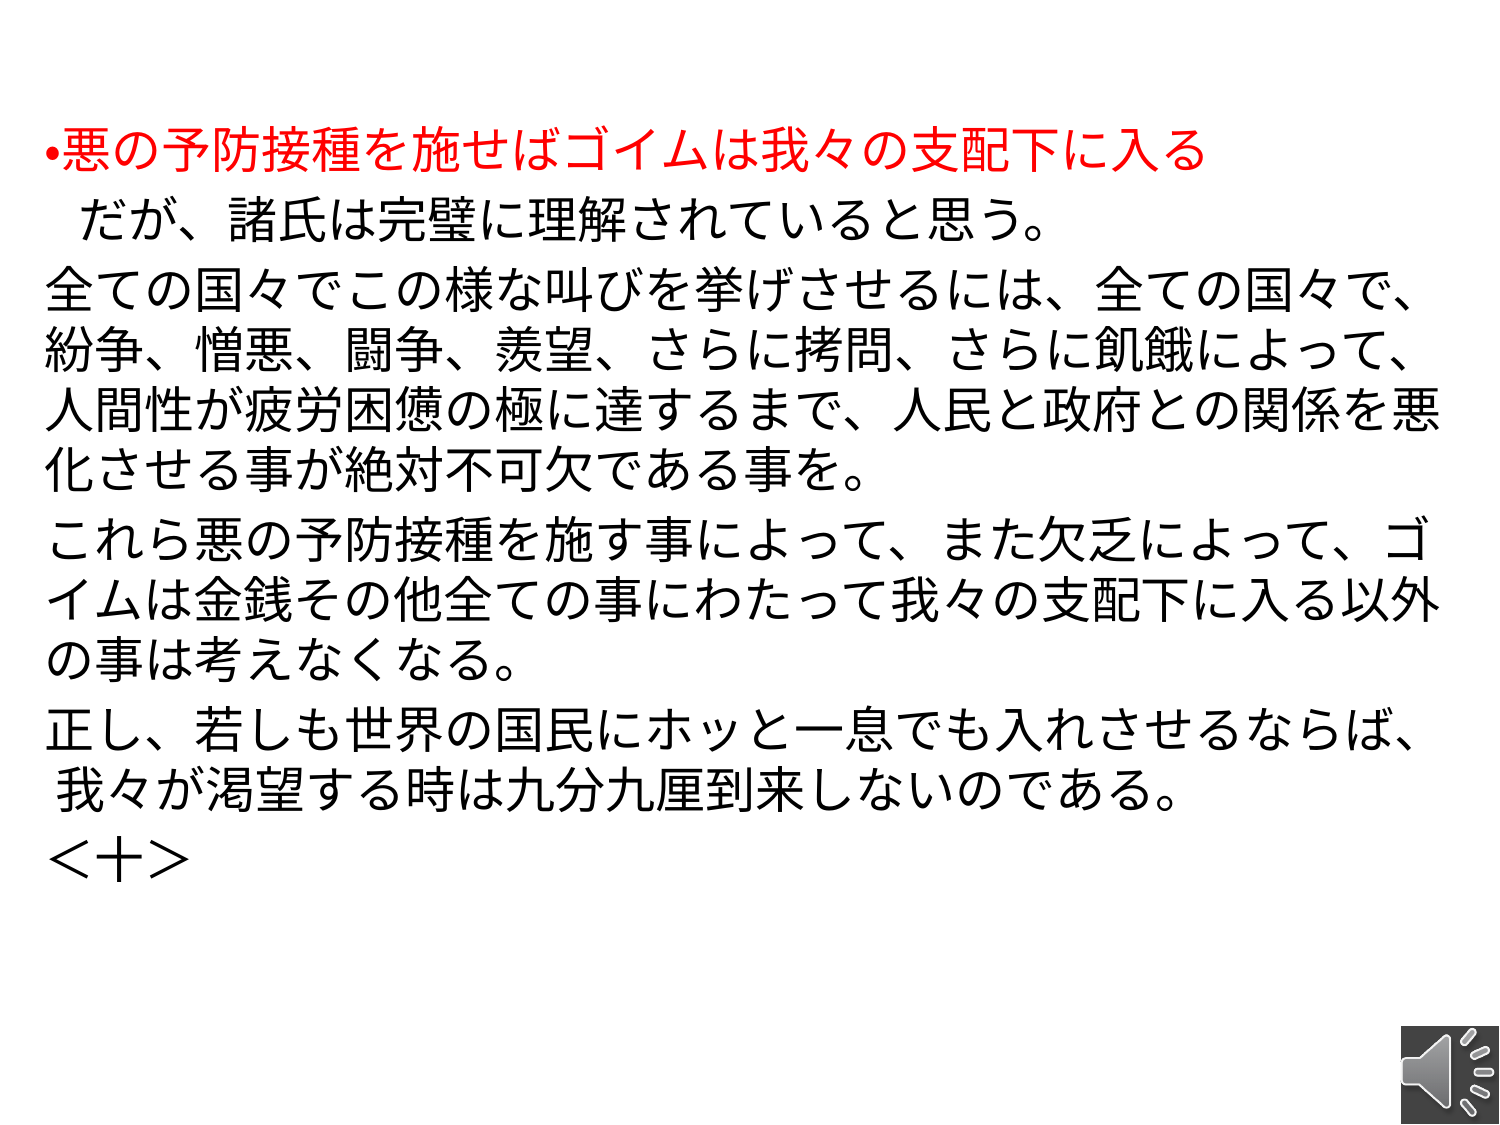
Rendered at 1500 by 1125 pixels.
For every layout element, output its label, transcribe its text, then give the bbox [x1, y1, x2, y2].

picture [1399, 1024, 1500, 1125]
list ・悪の予防接種を施せばゴイムは我々の支配下に入る だが、諸氏は完璧に理解されていると思う。 全ての国々でこの様な叫びを挙げさせるには、全ての国々で、紛争、憎悪、闘争、羨望、さらに拷問、さらに飢餓によって、人間性が疲労困憊の極に達するまで、人民と政府との関係を悪化させる事が絶対不可欠である事を。 これら悪の予防接種を施す事によって、また欠乏によって、ゴイムは金銭その他全ての事にわたって我々の支配下に入る以外の事は考えなくなる。 正し、若しも世界の国民にホッと一息でも入れさせるならば、 我々が渇望する時は九分九厘到来しないのである。 ＜十＞ [29, 30, 1459, 976]
